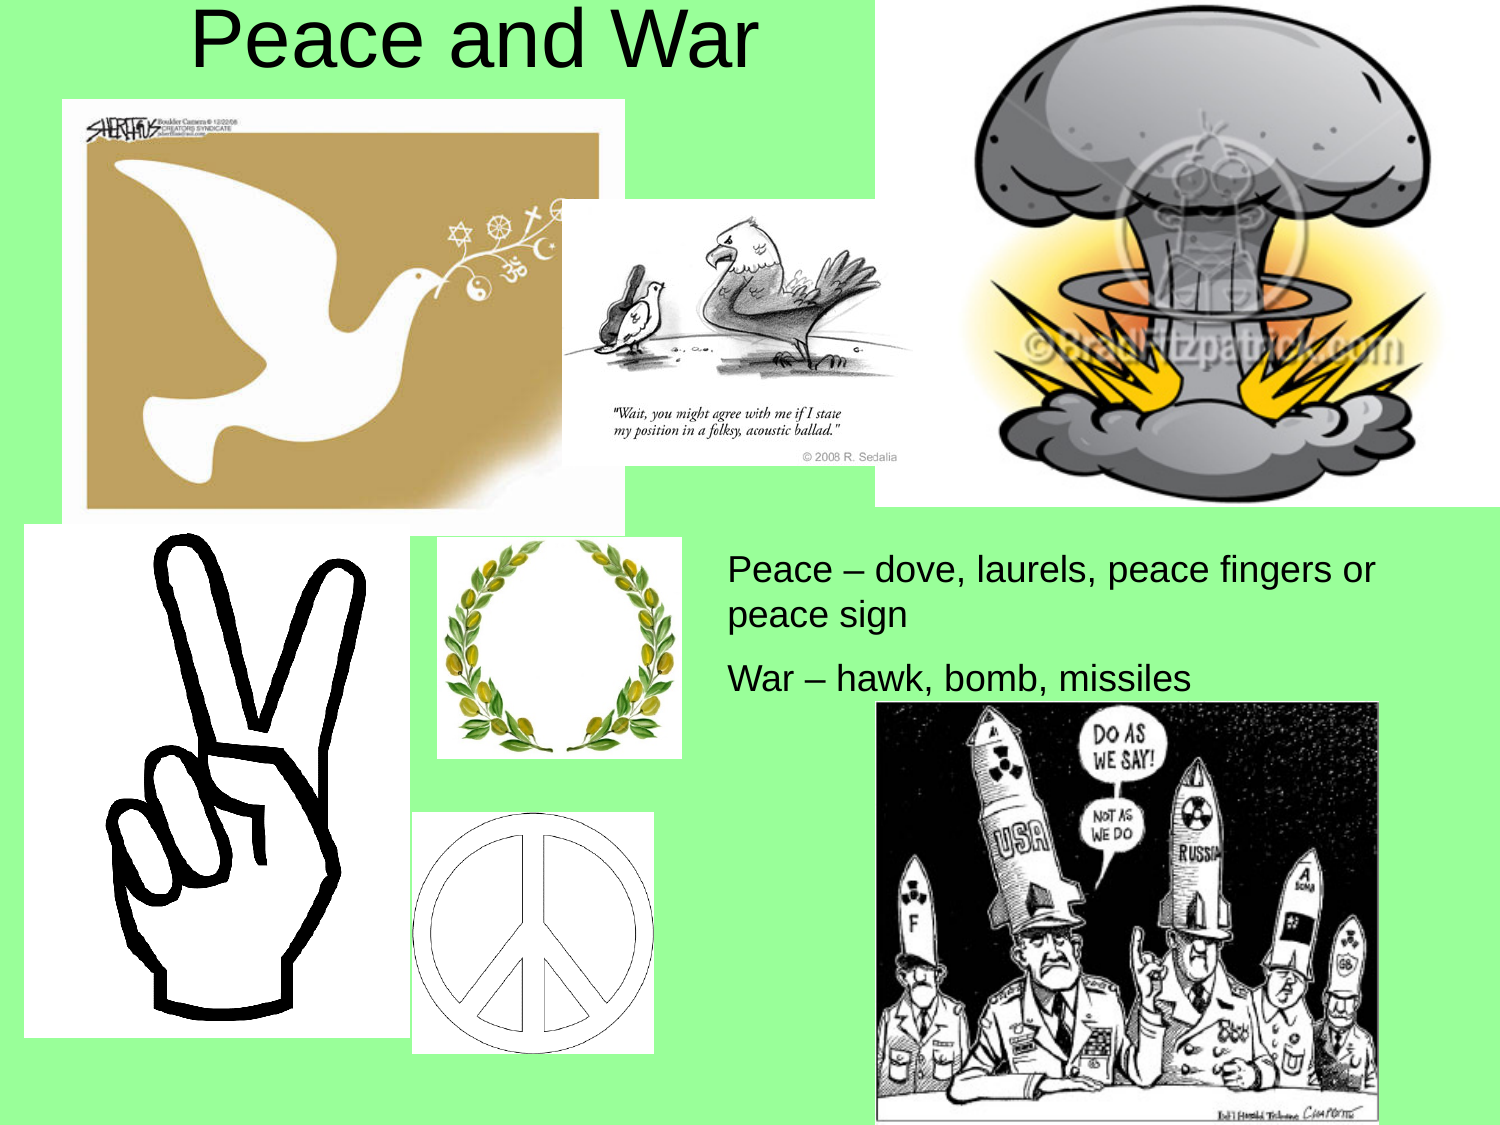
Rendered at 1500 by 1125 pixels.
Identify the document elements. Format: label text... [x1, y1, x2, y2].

picture [874, 701, 1379, 1125]
picture [437, 537, 682, 759]
picture [412, 812, 654, 1054]
text_box Peace – dove, laurels, peace fingers or peace sign War – hawk, bomb, missiles [712, 537, 1438, 706]
picture [24, 0, 1500, 1038]
title Peace and War [0, 0, 874, 68]
